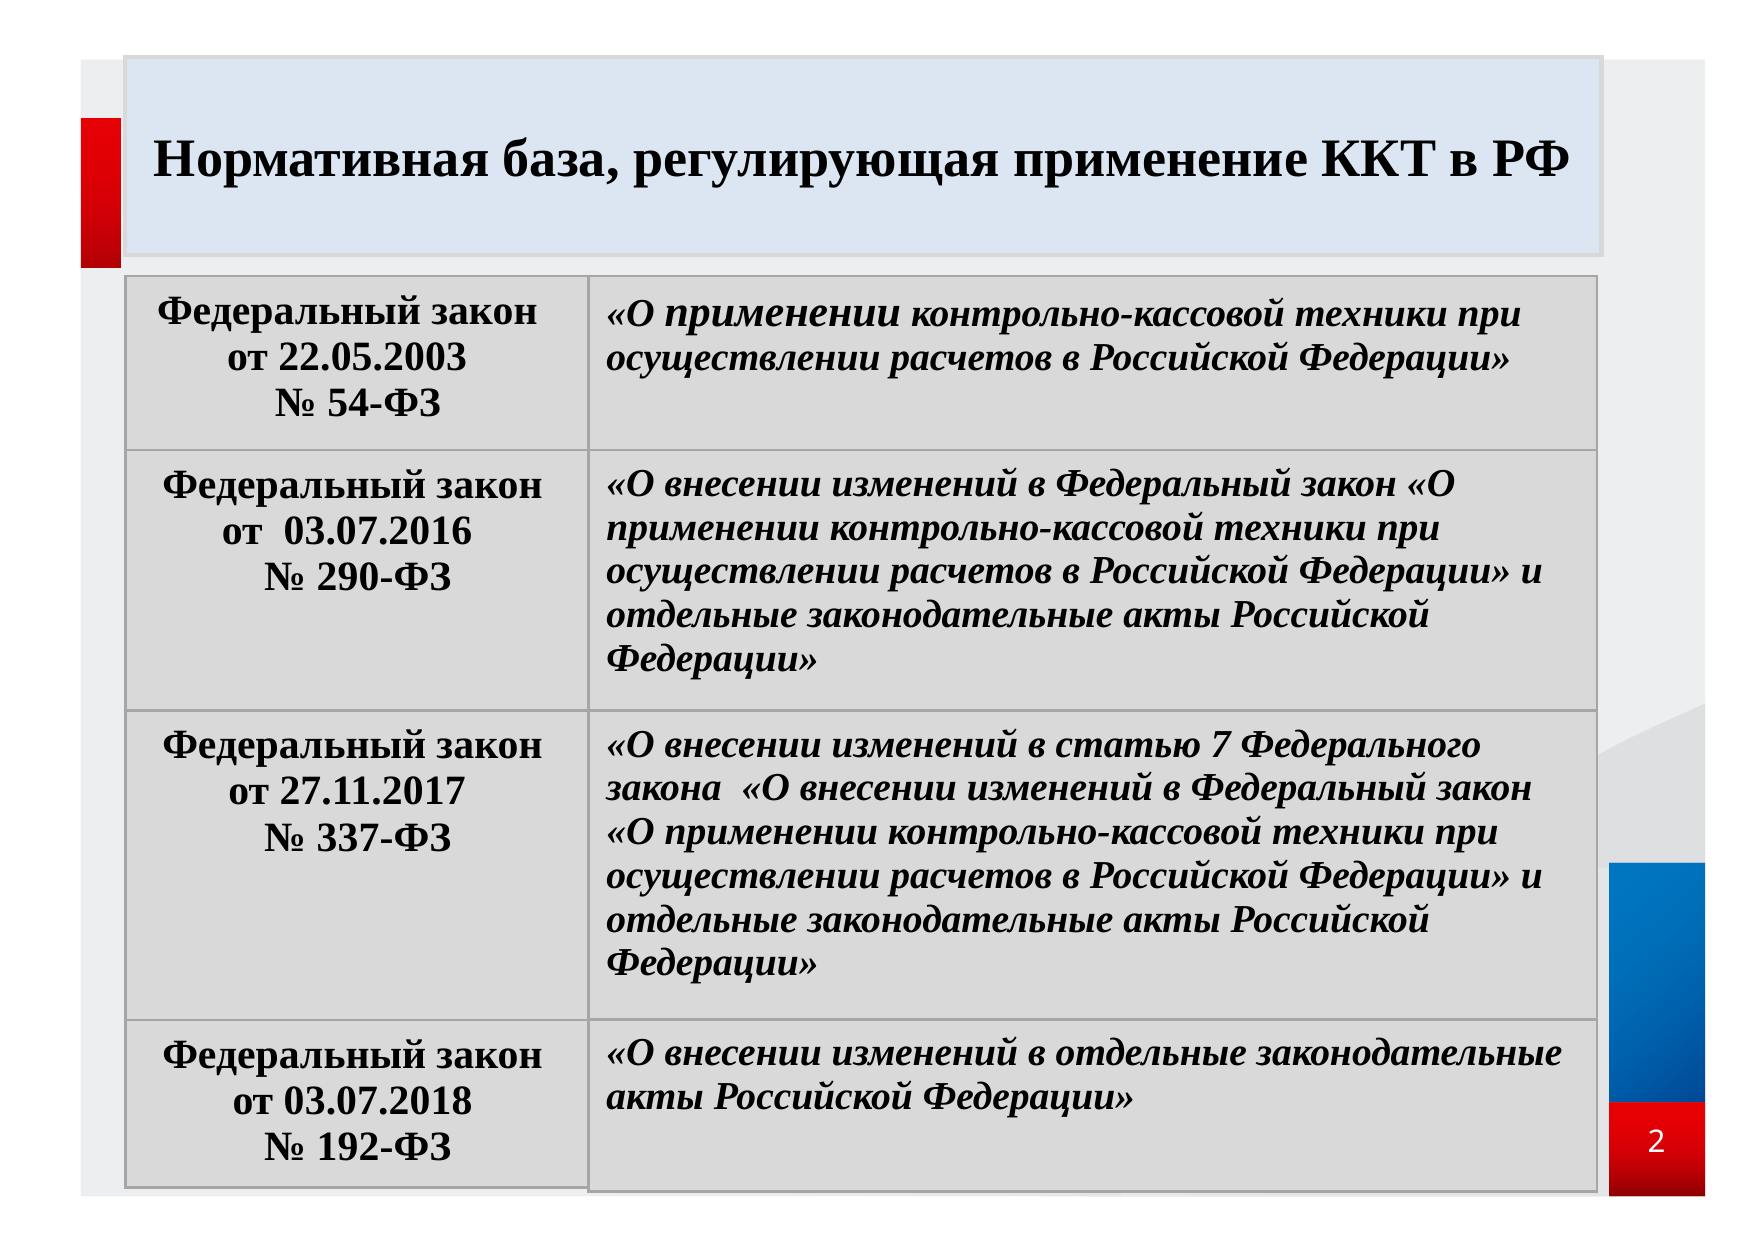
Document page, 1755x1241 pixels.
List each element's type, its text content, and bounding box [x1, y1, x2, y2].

slide_number 2 [1597, 1092, 1716, 1208]
table_header Федеральный закон от 22.05.2003 № 54-ФЗ [127, 277, 587, 449]
table_cell «О внесении изменений в Федеральный закон «О применении контрольно-кассовой техники при осуществлении расчетов в Российской Федерации» и отдельные законодательные акты Российской Федерации» [590, 451, 1596, 709]
table_cell Федеральный закон от 27.11.2017 № 337-ФЗ [127, 712, 587, 1019]
table_cell Федеральный закон от 03.07.2016 № 290-ФЗ [127, 451, 587, 709]
table_cell Федеральный закон от 03.07.2018 № 192-ФЗ [127, 1021, 587, 1186]
picture [0, 0, 1755, 1241]
table_cell «О внесении изменений в отдельные законодательные акты Российской Федерации» [590, 1021, 1596, 1190]
table_cell «О внесении изменений в статью 7 Федерального закона «О внесении изменений в Федеральный закон «О применении контрольно-кассовой техники при осуществлении расчетов в Российской Федерации» и отдельные законодательные акты Российской Федерации» [590, 712, 1596, 1018]
title Нормативная база, регулирующая применение ККТ в РФ [123, 55, 1604, 257]
table_header «О применении контрольно-кассовой техники при осуществлении расчетов в Российской Федерации» [590, 277, 1596, 449]
